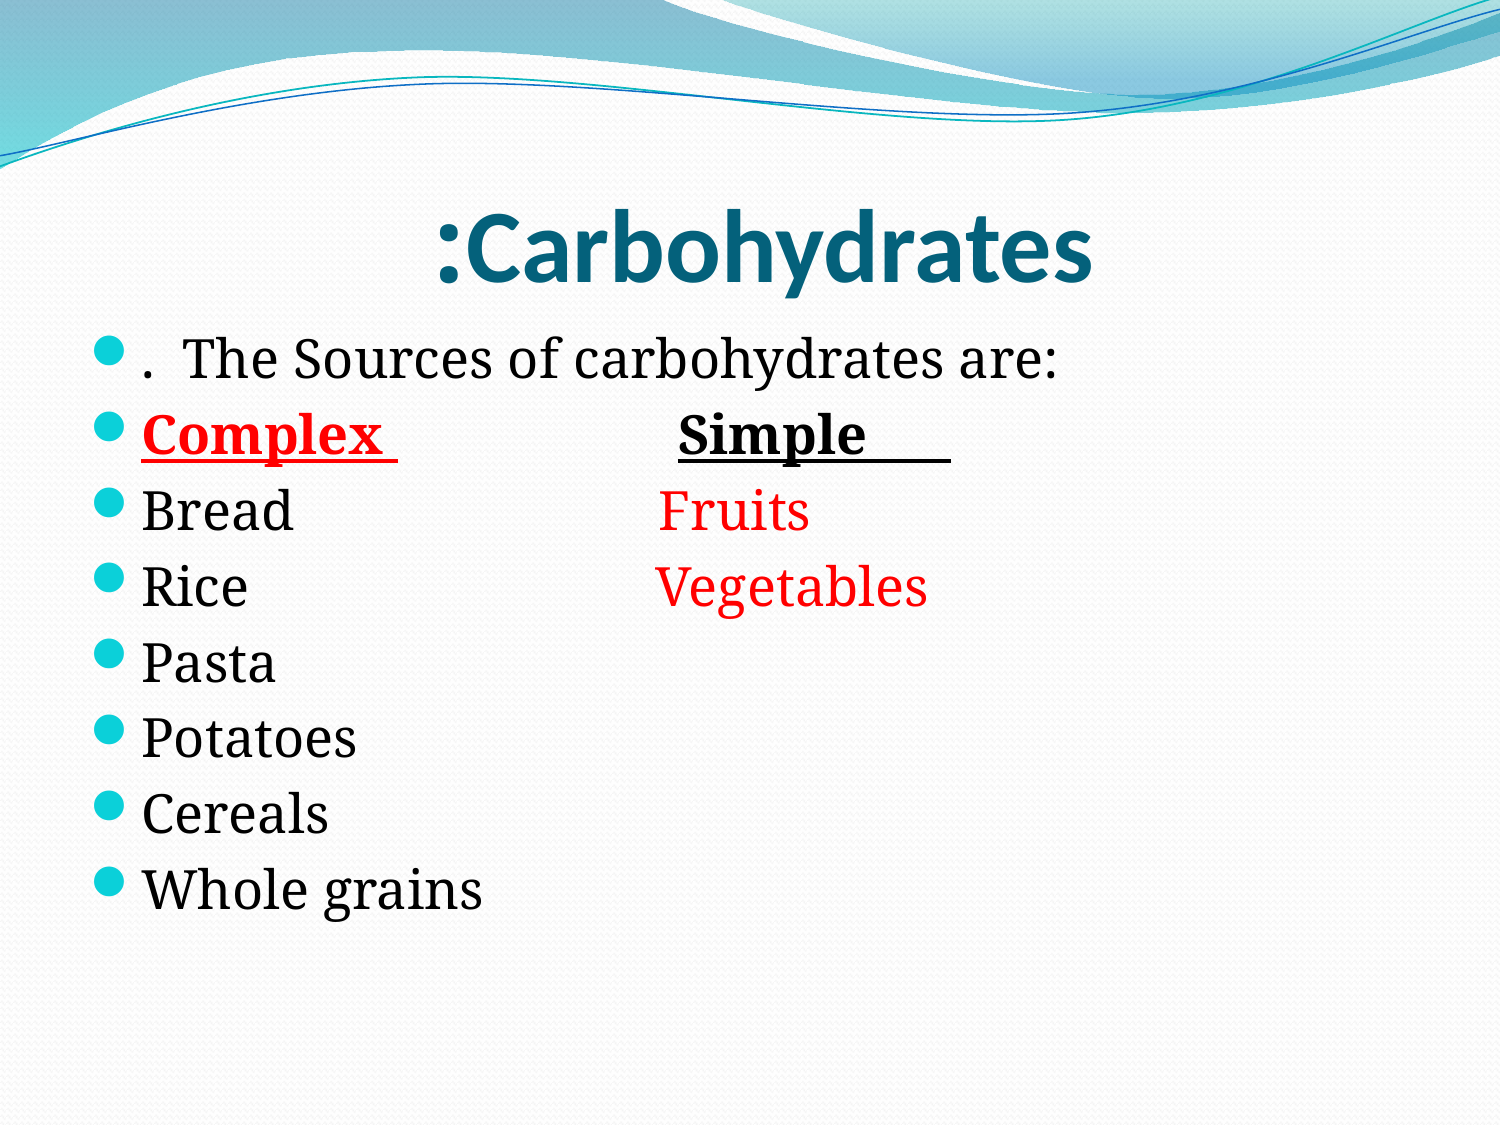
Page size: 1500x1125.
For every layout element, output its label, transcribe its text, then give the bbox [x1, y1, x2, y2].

list . The Sources of carbohydrates are: Complex Simple Bread Fruits Rice Vegetables Pasta Potatoes Cereals Whole grains [75, 317, 1425, 1038]
title Carbohydrates: [75, 115, 1425, 303]
